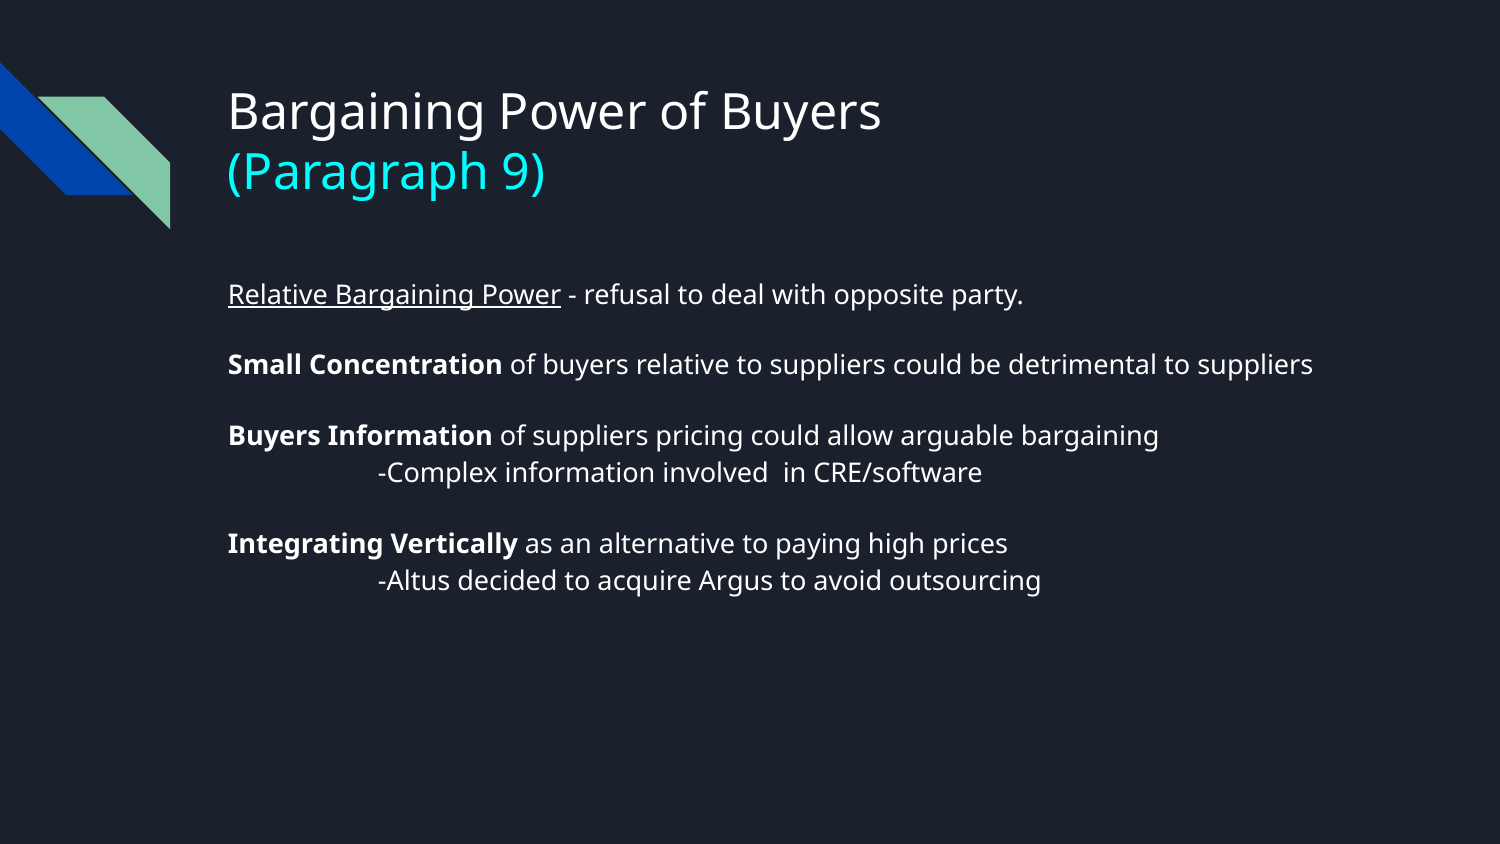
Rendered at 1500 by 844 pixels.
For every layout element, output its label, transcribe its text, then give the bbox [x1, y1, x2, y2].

title Bargaining Power of Buyers (Paragraph 9) [212, 64, 1368, 215]
list Relative Bargaining Power - refusal to deal with opposite party. Small Concentration of buyers relative to suppliers could be detrimental to suppliers Buyers Information of suppliers pricing could allow arguable bargaining -Complex information involved in CRE/software Integrating Vertically as an alternative to paying high prices -Altus decided to acquire Argus to avoid outsourcing [212, 257, 1368, 735]
